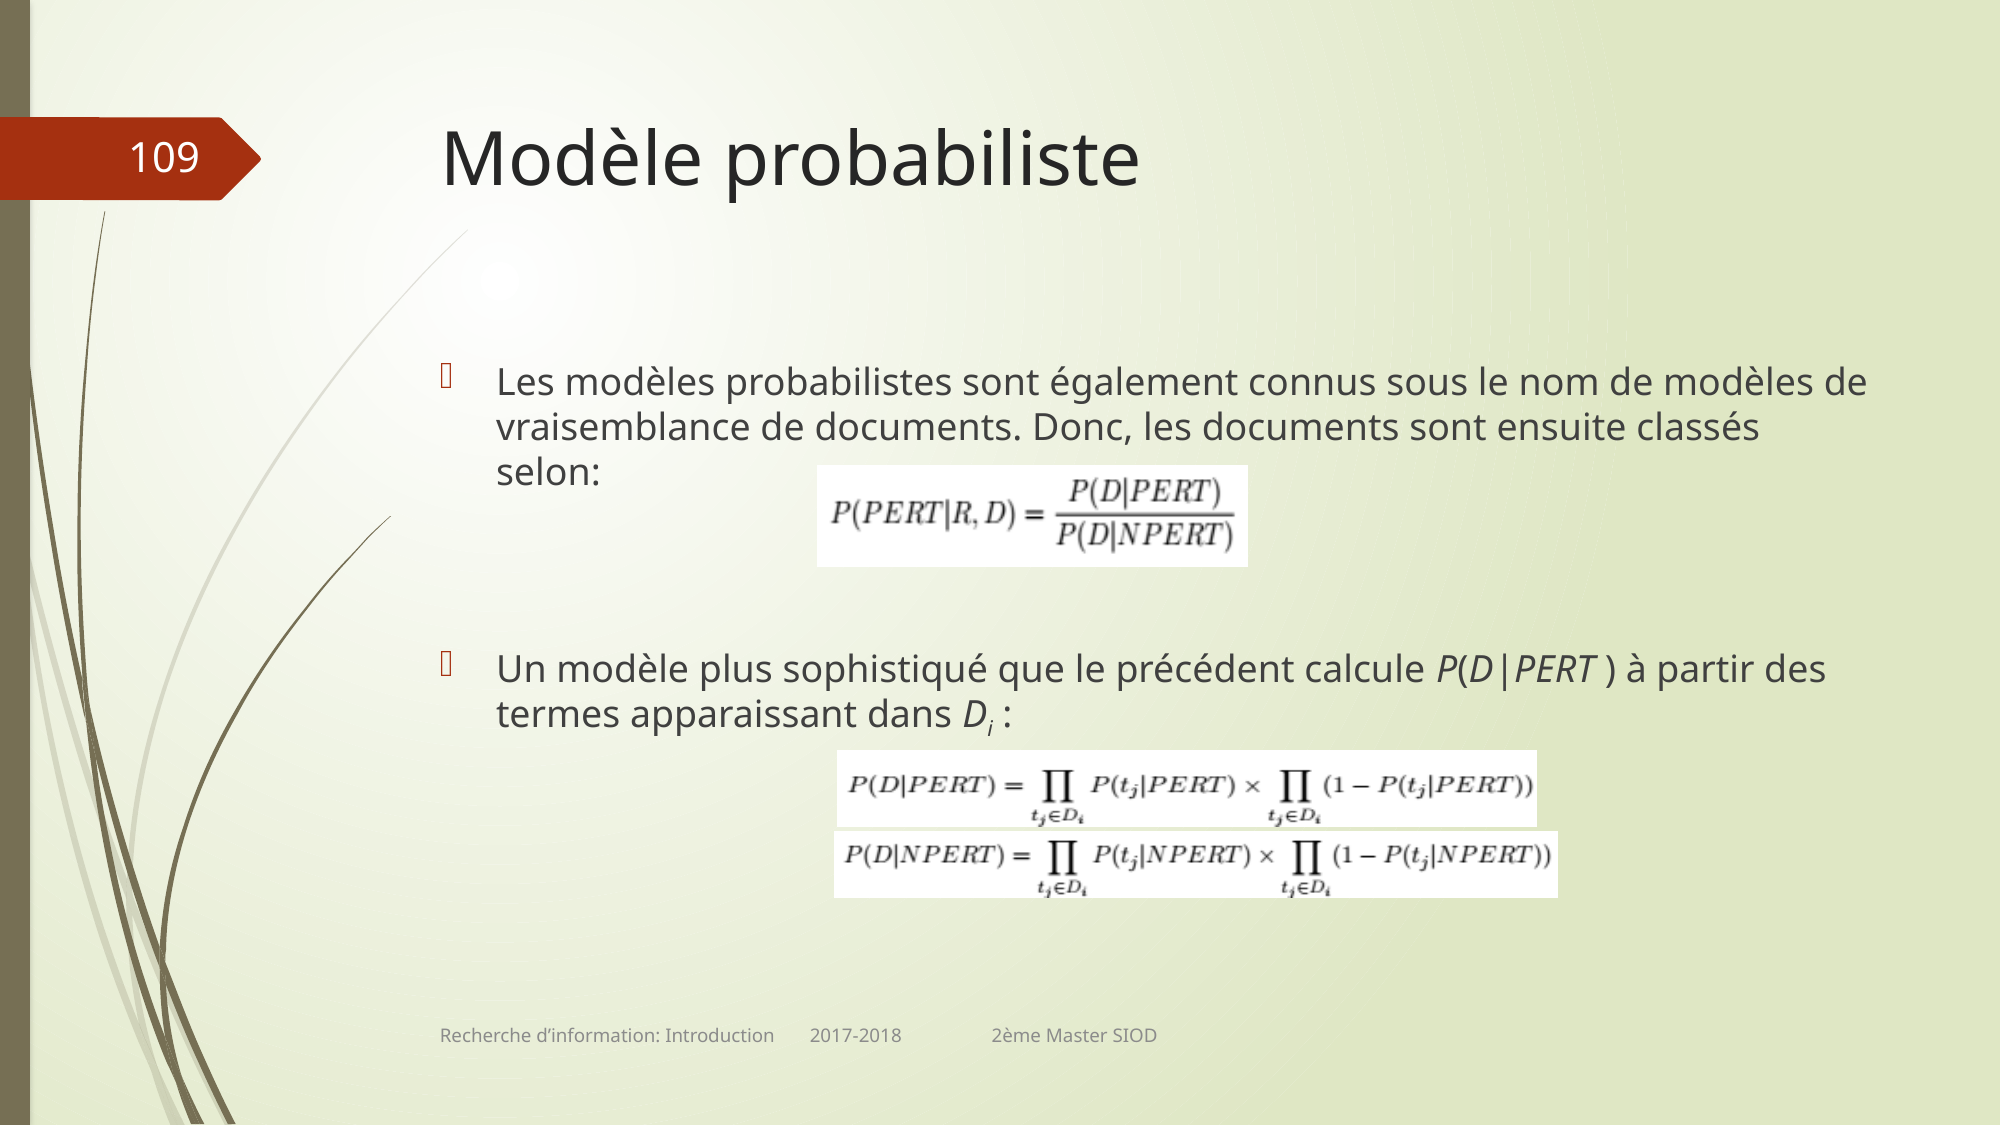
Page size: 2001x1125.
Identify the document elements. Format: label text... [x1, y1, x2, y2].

footer Recherche d’information: Introduction 2017-2018 2ème Master SIOD [424, 1006, 1675, 1067]
picture [834, 830, 1558, 899]
picture [816, 464, 1248, 567]
picture [836, 749, 1538, 827]
slide_number 109 [87, 129, 216, 190]
title Modèle probabiliste [425, 102, 1888, 313]
list Les modèles probabilistes sont également connus sous le nom de modèles de vraisemblance de documents. Donc, les documents sont ensuite classés selon: Un modèle plus sophistiqué que le précédent calcule P(D|PERT ) à partir des termes apparaissant dans Di : [424, 350, 1888, 970]
